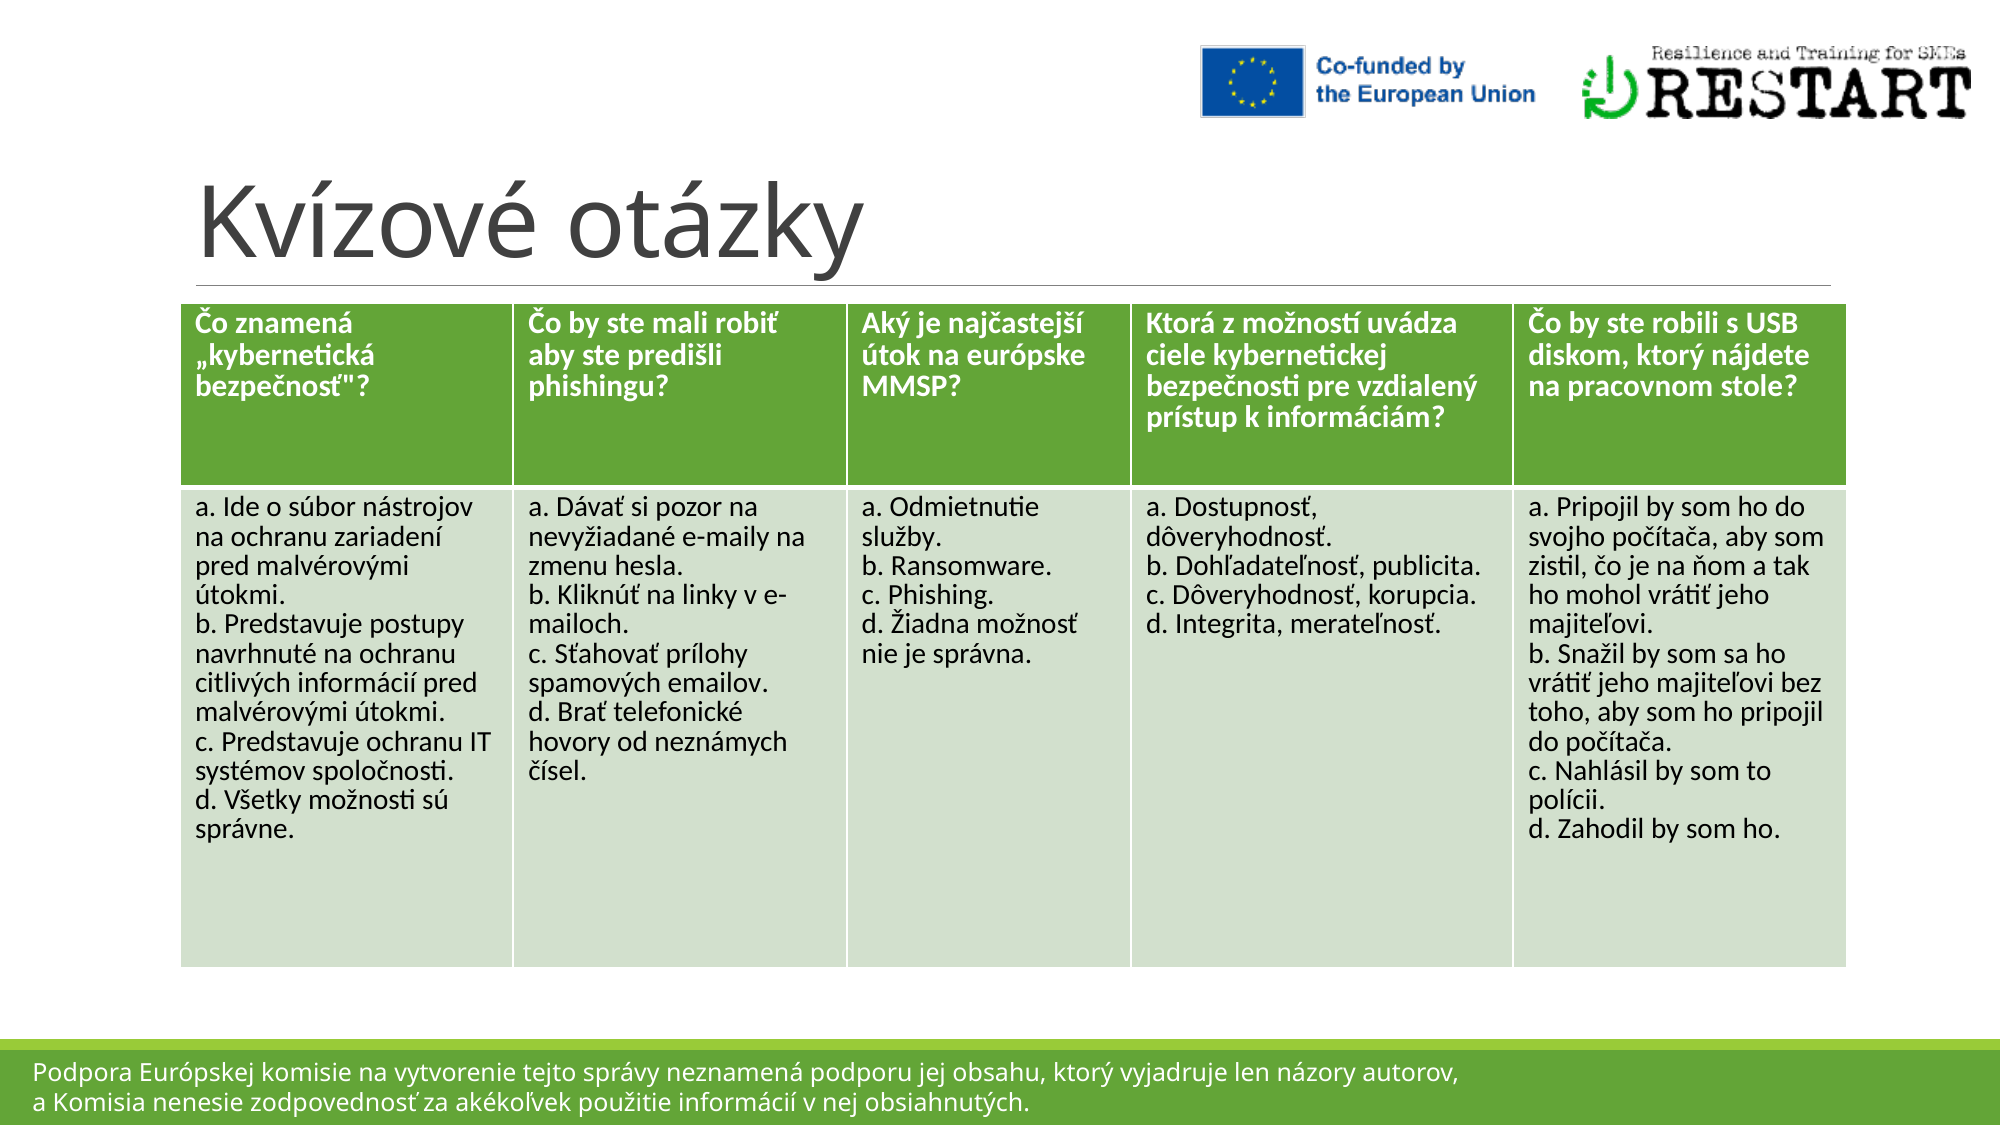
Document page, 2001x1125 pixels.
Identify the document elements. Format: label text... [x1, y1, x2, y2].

table_cell a. Pripojil by som ho do svojho počítača, aby som zistil, čo je na ňom a tak ho mohol vrátiť jeho majiteľovi. b. Snažil by som sa ho vrátiť jeho majiteľovi bez toho, aby som ho pripojil do počítača. c. Nahlásil by som to polícii. d. Zahodil by som ho. [1514, 490, 1846, 967]
title Kvízové otázky [180, 47, 1830, 285]
table_header Čo by ste robili s USB diskom, ktorý nájdete na pracovnom stole? [1514, 304, 1846, 485]
picture [1582, 46, 1971, 119]
table_cell a. Odmietnutie služby. b. Ransomware. c. Phishing. d. Žiadna možnosť nie je správna. [848, 490, 1130, 967]
table_cell a. Ide o súbor nástrojov na ochranu zariadení pred malvérovými útokmi. b. Predstavuje postupy navrhnuté na ochranu citlivých informácií pred malvérovými útokmi. c. Predstavuje ochranu IT systémov spoločnosti. d. Všetky možnosti sú správne. [181, 490, 512, 967]
table_header Čo znamená „kybernetická bezpečnosť"? [181, 304, 512, 485]
table_header Ktorá z možností uvádza ciele kybernetickej bezpečnosti pre vzdialený prístup k informáciám? [1132, 304, 1512, 485]
table_cell a. Dostupnosť, dôveryhodnosť. b. Dohľadateľnosť, publicita. c. Dôveryhodnosť, korupcia. d. Integrita, merateľnosť. [1132, 490, 1512, 967]
table_cell a. Dávať si pozor na nevyžiadané e-maily na zmenu hesla. b. Kliknúť na linky v e-mailoch. c. Sťahovať prílohy spamových emailov. d. Brať telefonické hovory od neznámych čísel. [514, 490, 846, 967]
table_header Čo by ste mali robiť aby ste predišli phishingu? [514, 304, 846, 485]
picture [1197, 44, 1561, 122]
table_header Aký je najčastejší útok na európske MMSP? [848, 304, 1130, 485]
text_box Podpora Európskej komisie na vytvorenie tejto správy neznamená podporu jej obsahu, ktorý vyjadruje len názory autorov, a Komisia nenesie zodpovednosť za akékoľvek použitie informácií v nej obsiahnutých. [17, 1049, 1851, 1125]
